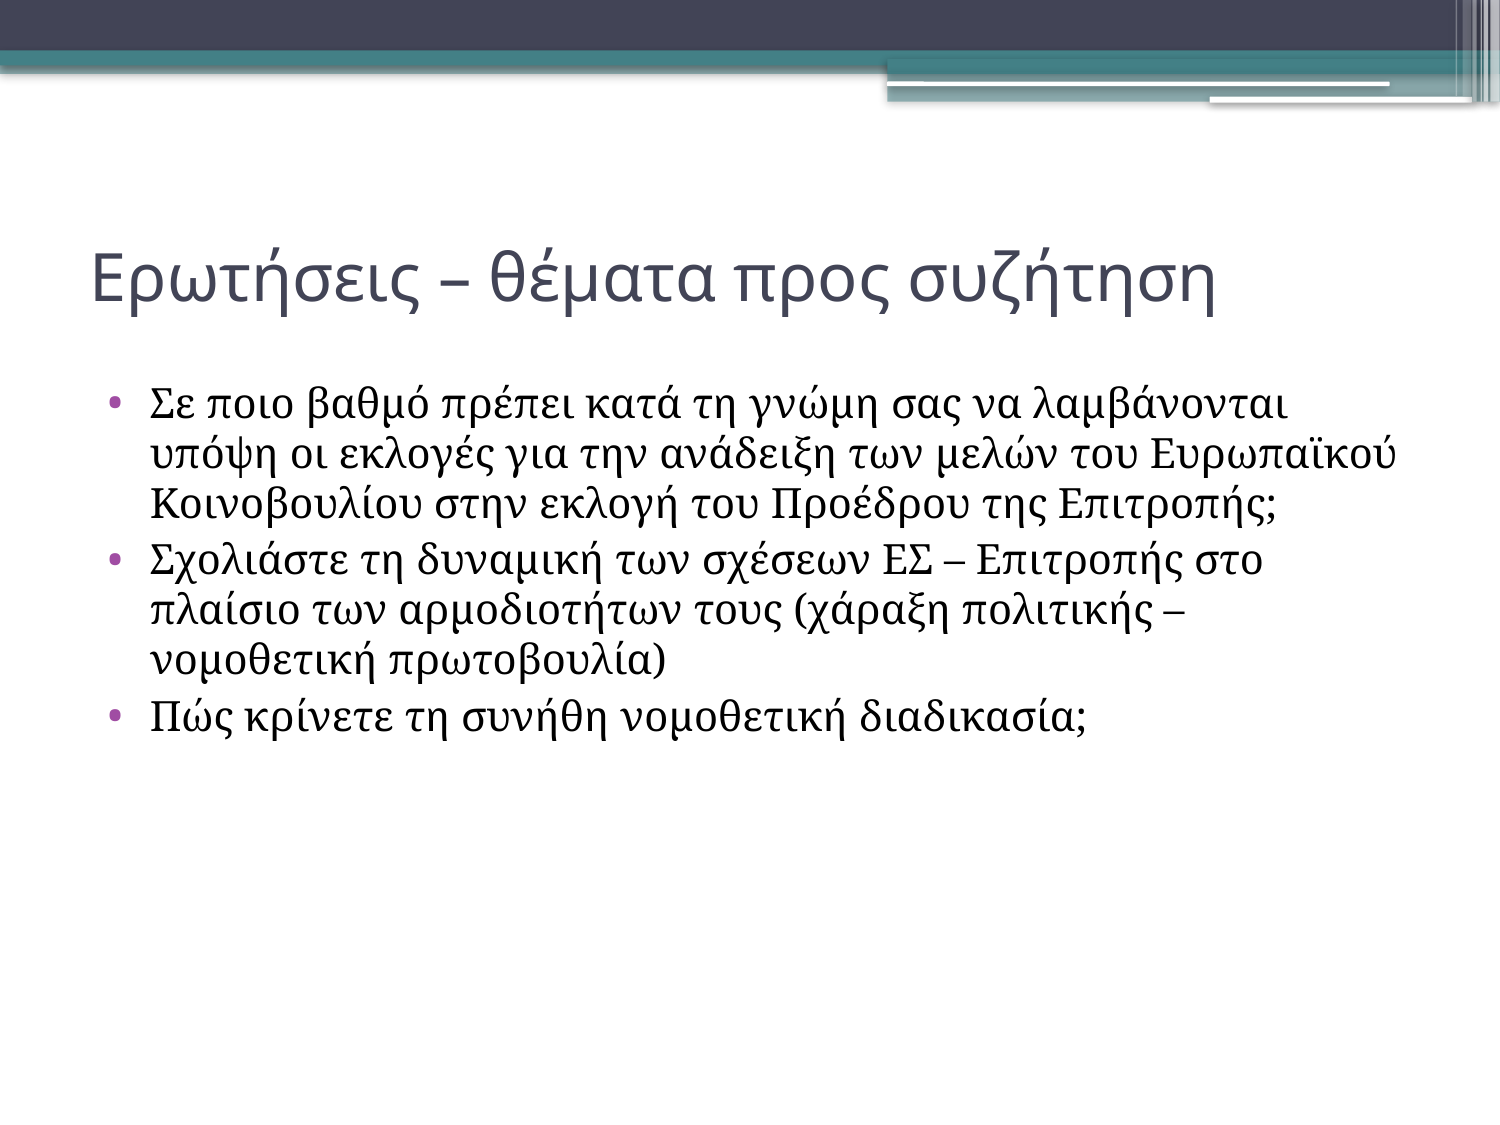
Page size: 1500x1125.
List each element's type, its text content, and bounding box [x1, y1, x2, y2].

list Σε ποιο βαθμό πρέπει κατά τη γνώμη σας να λαμβάνονται υπόψη οι εκλογές για την ανάδειξη των μελών του Ευρωπαϊκού Κοινοβουλίου στην εκλογή του Προέδρου της Επιτροπής; Σχολιάστε τη δυναμική των σχέσεων ΕΣ – Επιτροπής στο πλαίσιο των αρμοδιοτήτων τους (χάραξη πολιτικής – νομοθετική πρωτοβουλία) Πώς κρίνετε τη συνήθη νομοθετική διαδικασία; [75, 368, 1425, 1079]
title Ερωτήσεις – θέματα προς συζήτηση [75, 187, 1425, 363]
